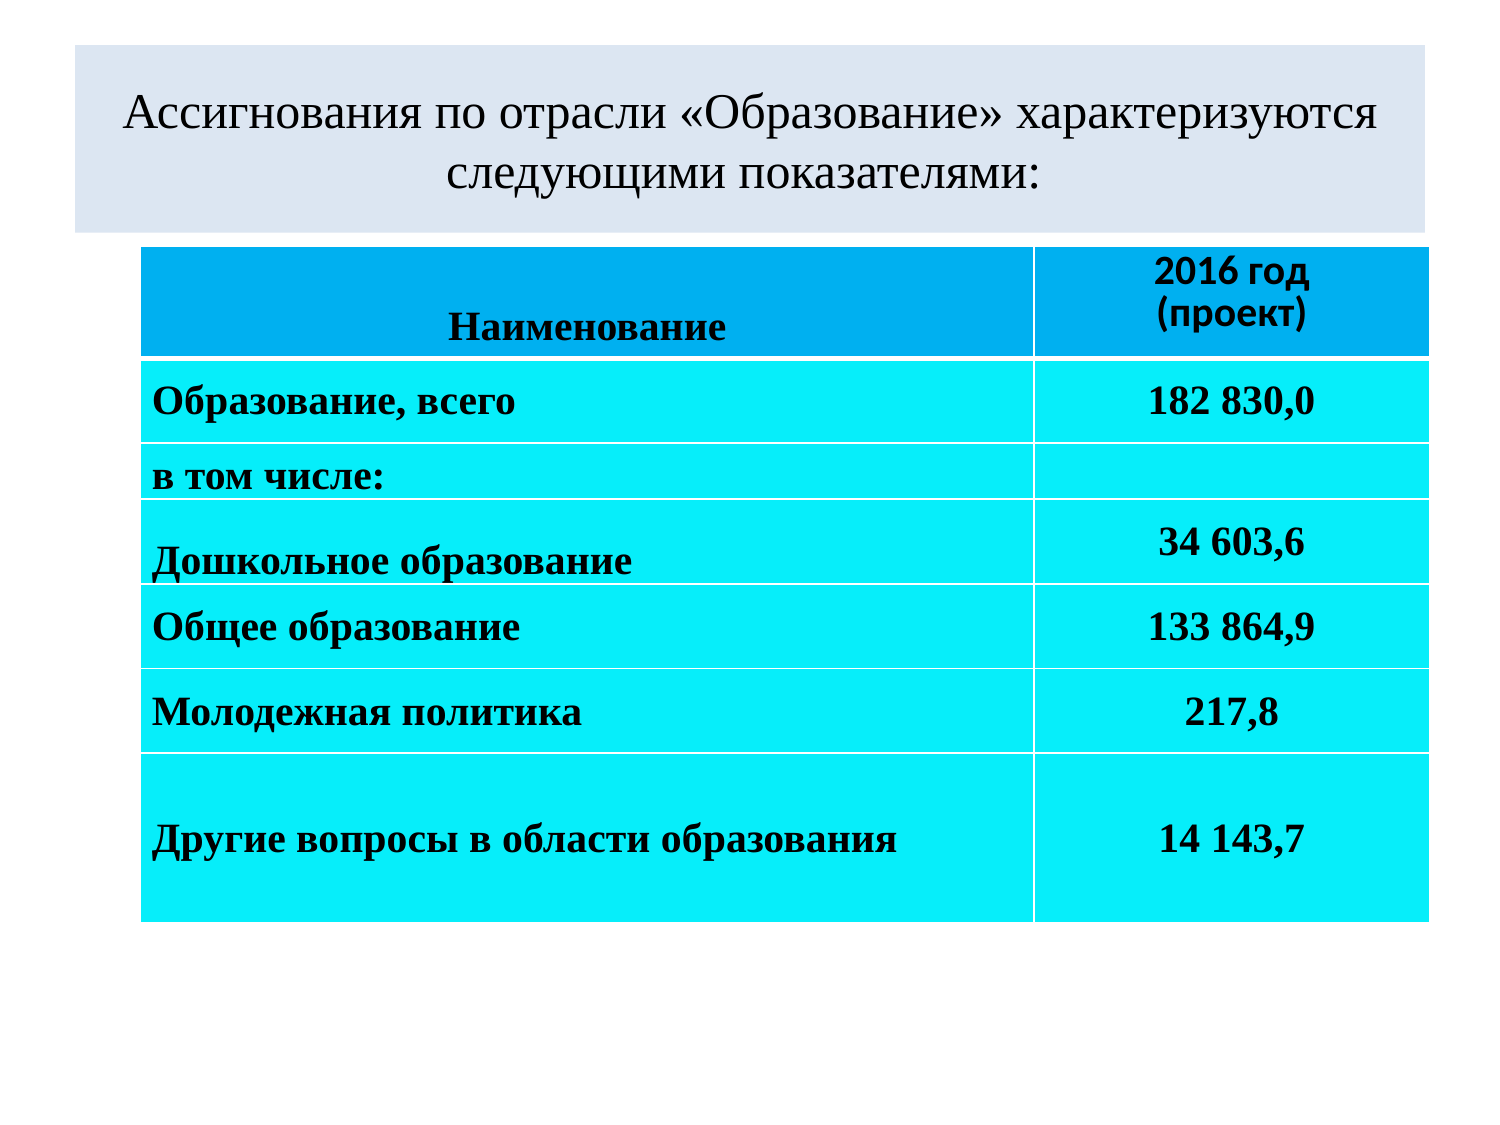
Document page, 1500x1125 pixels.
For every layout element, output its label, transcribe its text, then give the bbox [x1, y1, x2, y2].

table_cell Общее образование [141, 585, 1033, 668]
table_cell 14 143,7 [1035, 754, 1429, 922]
title Ассигнования по отрасли «Образование» характеризуются следующими показателями: [75, 45, 1425, 233]
table_cell Образование, всего [141, 361, 1033, 442]
table_cell 217,8 [1035, 669, 1429, 752]
table_cell Другие вопросы в области образования [141, 754, 1033, 922]
table_cell [1035, 444, 1429, 498]
table_cell 182 830,0 [1035, 361, 1429, 442]
table_cell 133 864,9 [1035, 585, 1429, 668]
table_cell 34 603,6 [1035, 500, 1429, 583]
table_cell Молодежная политика [141, 669, 1033, 752]
table_header 2016 год (проект) [1035, 247, 1429, 356]
table_header Наименование [141, 247, 1033, 356]
table_cell Дошкольное образование [141, 500, 1033, 583]
table_cell в том числе: [141, 444, 1033, 498]
